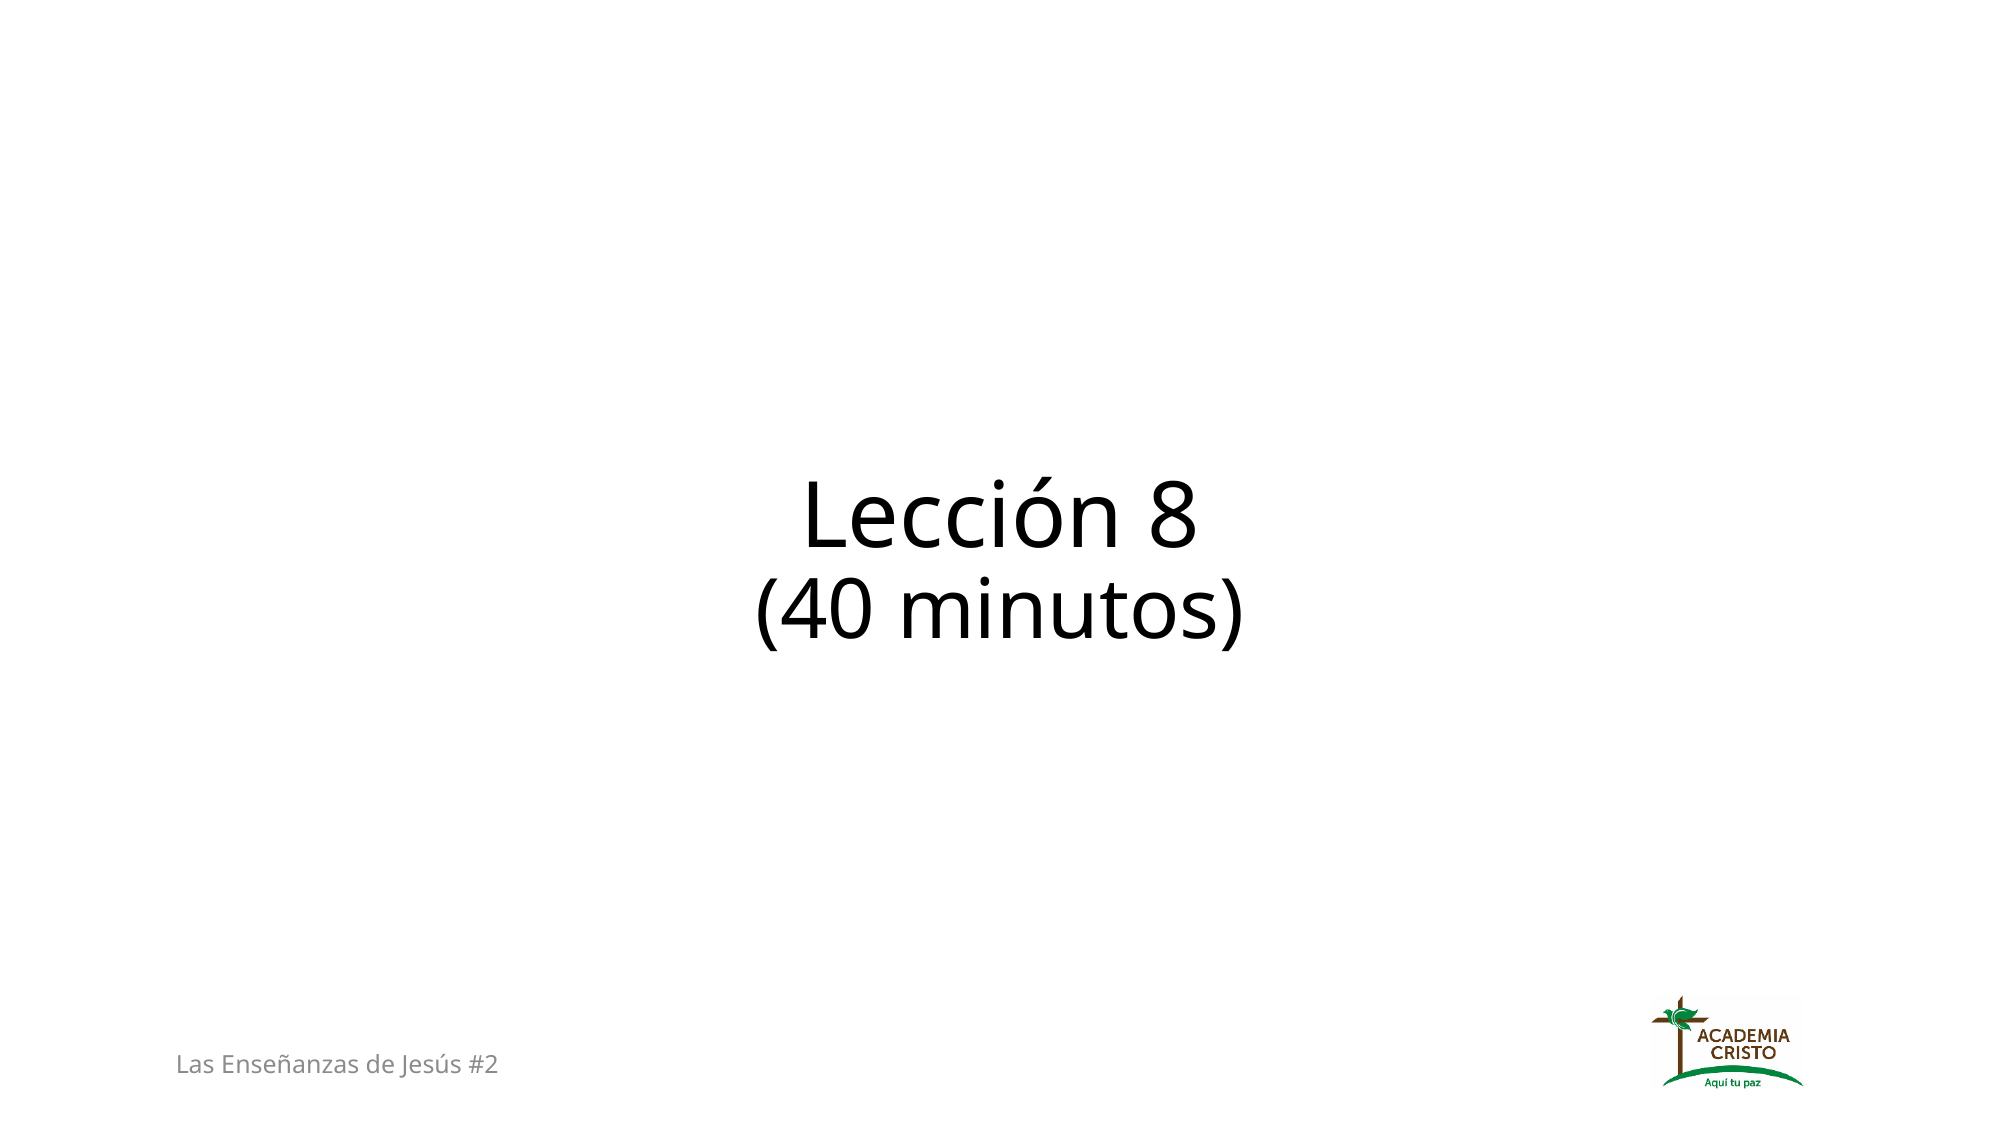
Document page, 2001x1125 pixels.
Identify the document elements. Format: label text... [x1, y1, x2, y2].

title Lección 8 (40 minutos) [137, 366, 1863, 759]
footer Las Enseñanzas de Jesús #2 [0, 1035, 675, 1096]
picture [1642, 989, 1814, 1103]
